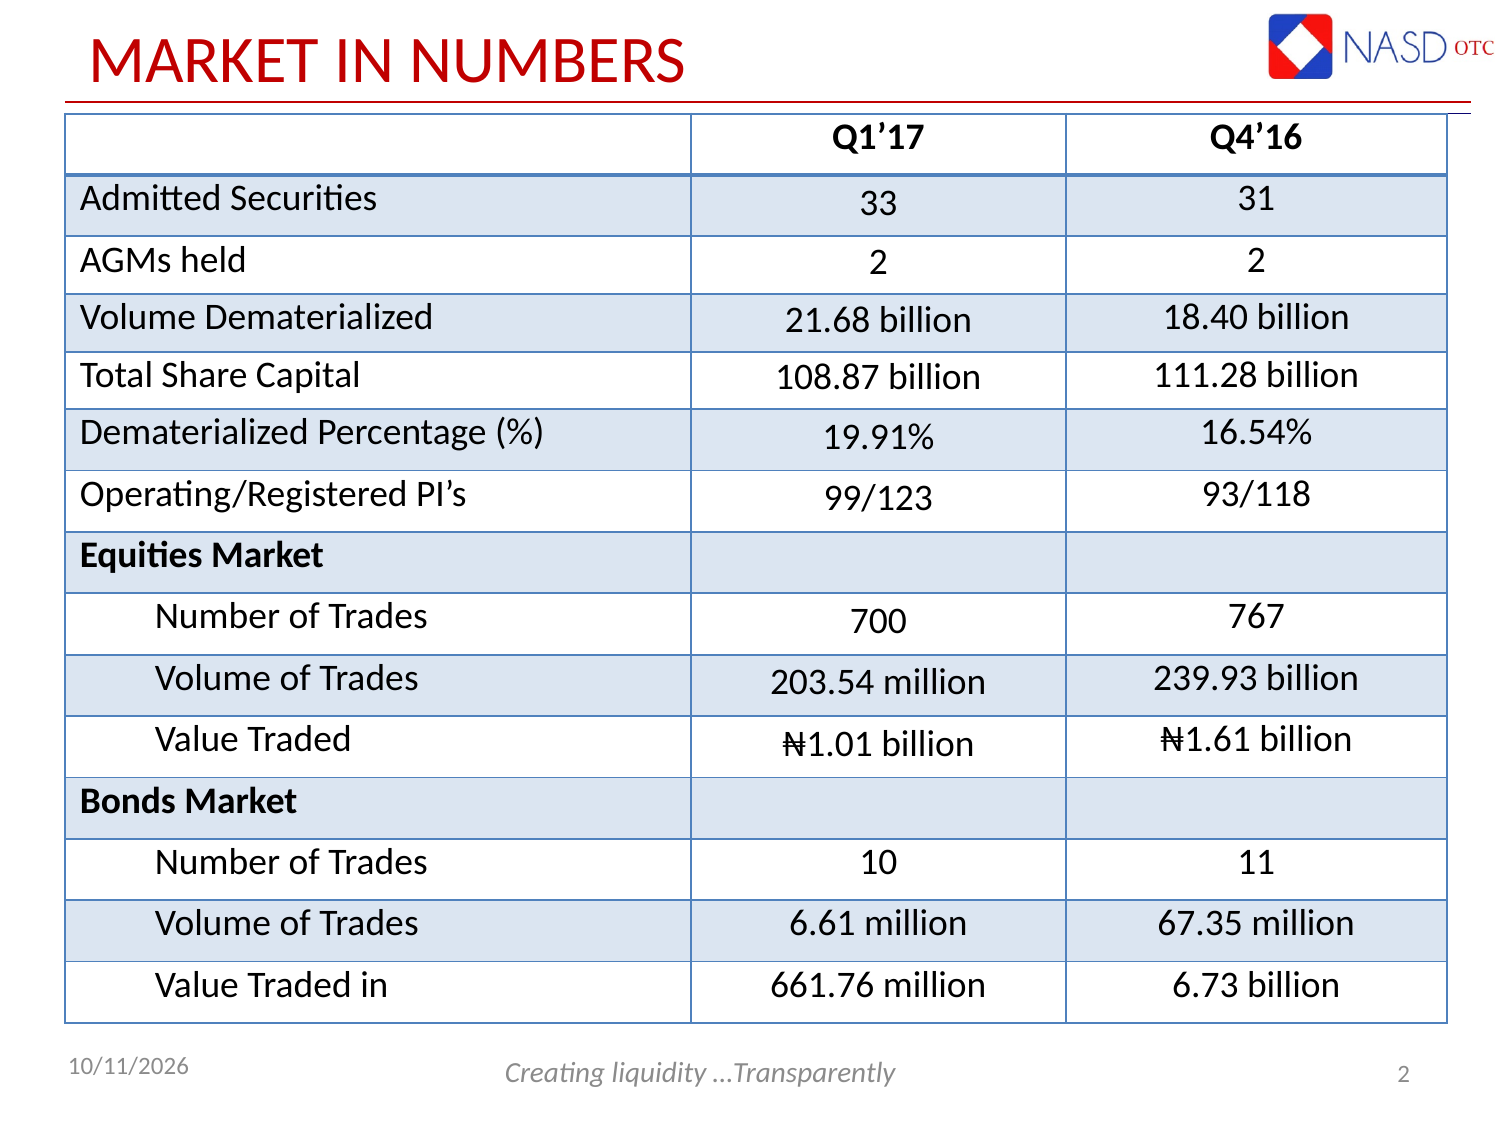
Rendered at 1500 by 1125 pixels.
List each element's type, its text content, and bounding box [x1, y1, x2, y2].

table_cell 18.40 billion [1067, 295, 1446, 351]
table_cell Equities Market [66, 533, 690, 592]
table_cell Bonds Market [66, 778, 690, 838]
table_cell 239.93 billion [1067, 656, 1446, 715]
table_cell 6.61 million [692, 901, 1065, 961]
table_cell ₦1.61 billion [1067, 717, 1446, 777]
table_cell Volume Dematerialized [66, 295, 690, 351]
table_cell [692, 778, 1065, 838]
table_cell [692, 533, 1065, 592]
table_cell 111.28 billion [1067, 353, 1446, 408]
table_cell 10 [692, 840, 1065, 899]
title Market in Numbers [73, 9, 1268, 102]
table_cell 108.87 billion [692, 353, 1065, 408]
table_cell 31 [1067, 177, 1446, 235]
table_cell [1067, 778, 1446, 838]
table_cell 6.73 billion [1067, 962, 1446, 1022]
table_cell Value Traded [66, 717, 690, 777]
table_cell 99/123 [692, 471, 1065, 531]
picture [1268, 13, 1495, 79]
table_cell Number of Trades [66, 840, 690, 899]
table_cell 93/118 [1067, 471, 1446, 531]
table_cell 19.91% [692, 410, 1065, 470]
table_cell 203.54 million [692, 656, 1065, 715]
table_cell ₦1.01 billion [692, 717, 1065, 777]
table_cell Dematerialized Percentage (%) [66, 410, 690, 470]
table_cell Total Share Capital [66, 353, 690, 408]
table_cell Admitted Securities [66, 177, 690, 235]
table_cell [1067, 533, 1446, 592]
table_cell 767 [1067, 594, 1446, 654]
table_cell 2 [1067, 237, 1446, 293]
table_cell 700 [692, 594, 1065, 654]
table_cell 67.35 million [1067, 901, 1446, 961]
table_cell 21.68 billion [692, 295, 1065, 351]
slide_number 2 [1074, 1042, 1425, 1103]
table_cell Number of Trades [66, 594, 690, 654]
table_cell Volume of Trades [66, 901, 690, 961]
table_cell 11 [1067, 840, 1446, 899]
table_cell 661.76 million [692, 962, 1065, 1022]
table_cell 2 [692, 237, 1065, 293]
table_header [66, 115, 690, 173]
table_cell 33 [692, 177, 1065, 235]
table_cell 16.54% [1067, 410, 1446, 470]
table_header Q1’17 [692, 115, 1065, 173]
table_header Q4’16 [1067, 115, 1446, 173]
table_cell Volume of Trades [66, 656, 690, 715]
table_cell Operating/Registered PI’s [66, 471, 690, 531]
table_cell AGMs held [66, 237, 690, 293]
table_cell Value Traded in [66, 962, 690, 1022]
